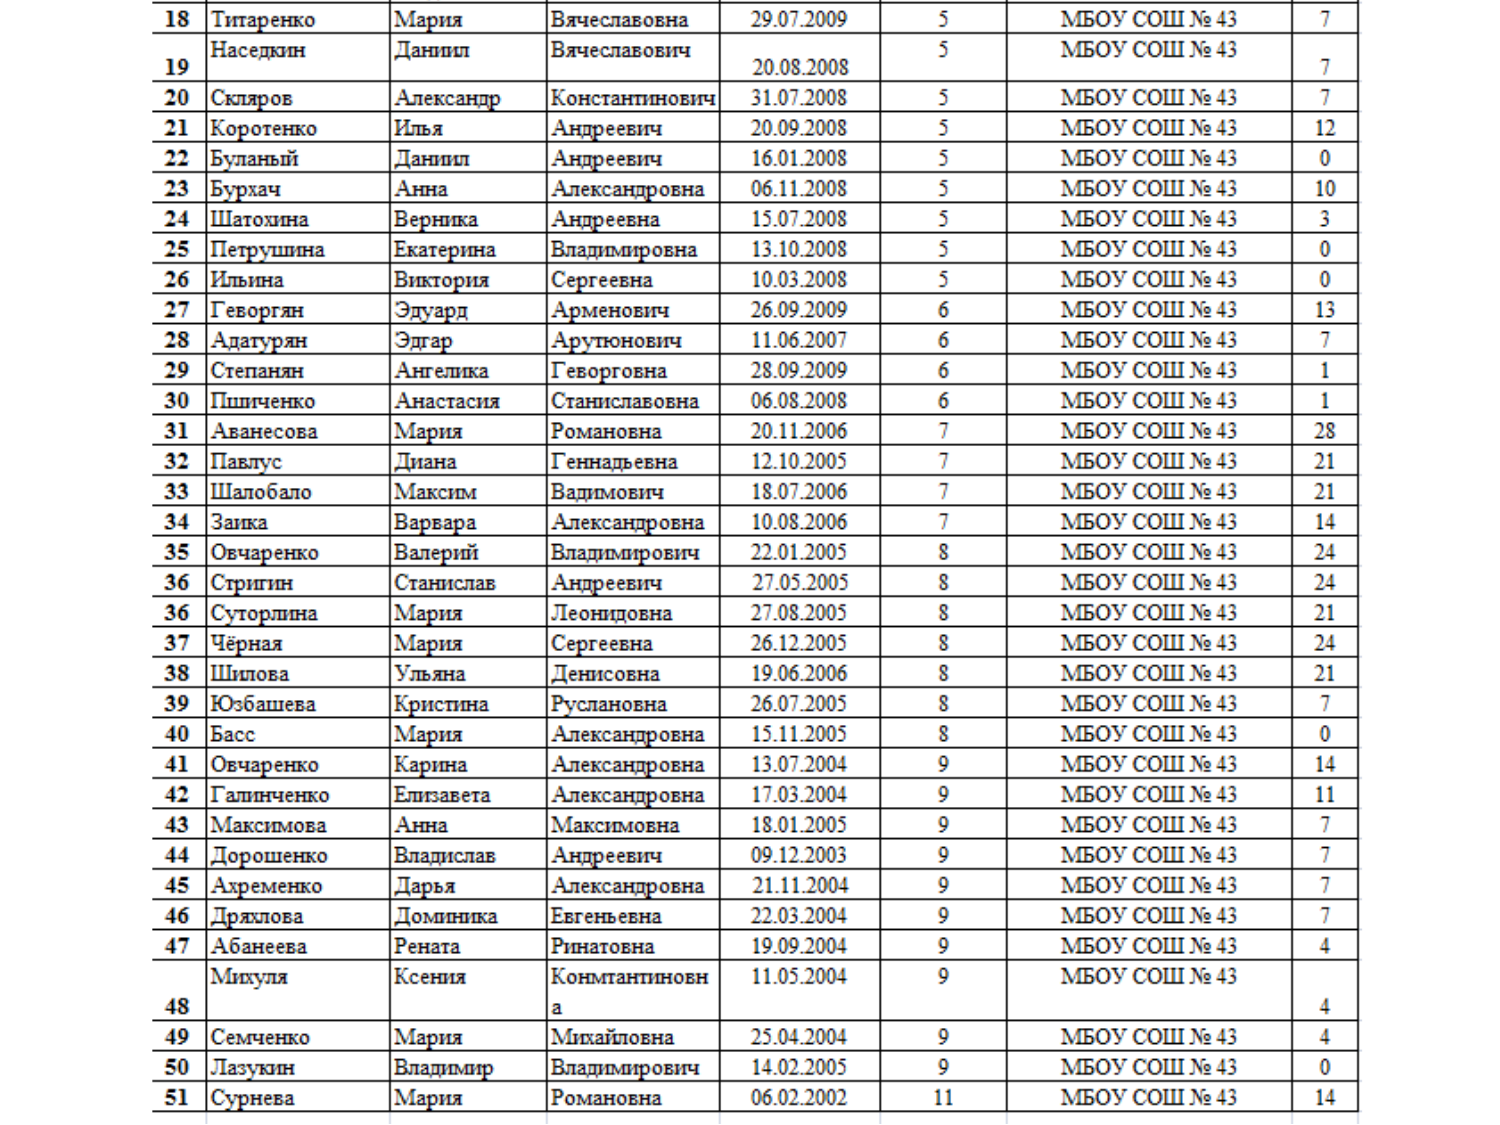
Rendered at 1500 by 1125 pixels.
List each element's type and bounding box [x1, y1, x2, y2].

list [152, 0, 1363, 1124]
